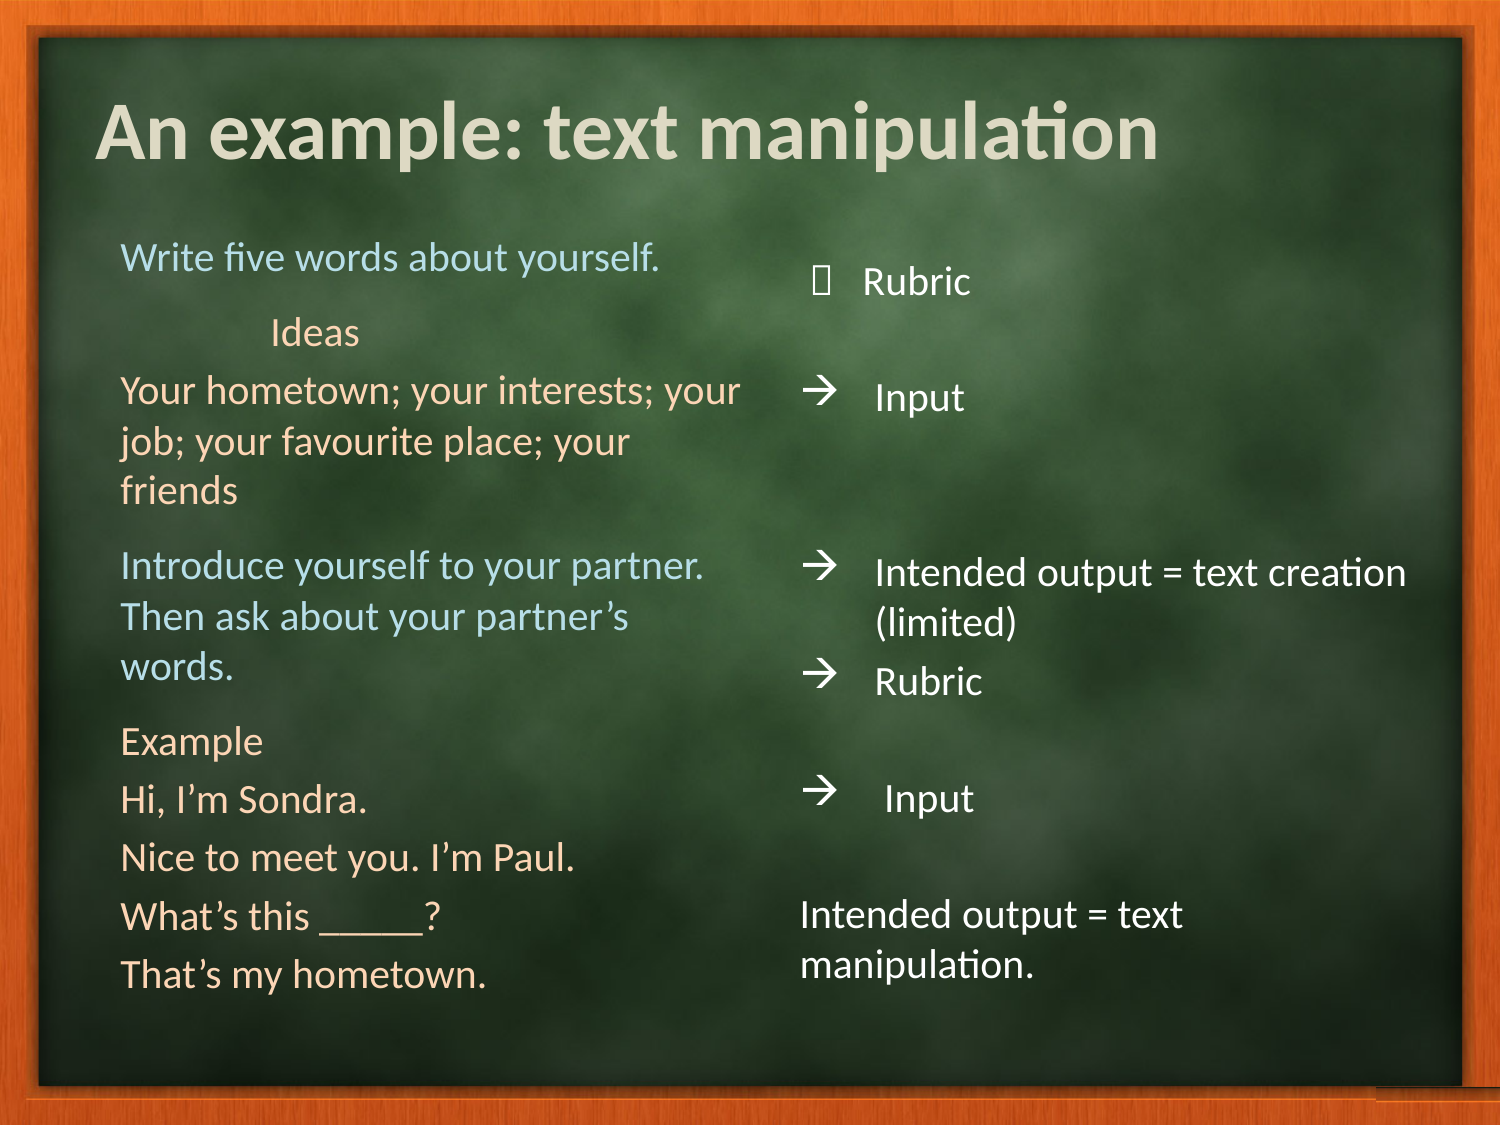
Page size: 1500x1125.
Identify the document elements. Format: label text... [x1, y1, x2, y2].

list  Rubric Input Intended output = text creation (limited) Rubric Input Intended output = text manipulation. [779, 243, 1443, 986]
list Write five words about yourself. Ideas Your hometown; your interests; your job; your favourite place; your friends Introduce yourself to your partner. Then ask about your partner’s words. Example Hi, I’m Sondra. Nice to meet you. I’m Paul. What’s this _____? That’s my hometown. [100, 219, 763, 963]
picture [0, 0, 1500, 1125]
title An example: text manipulation [75, 67, 1425, 185]
